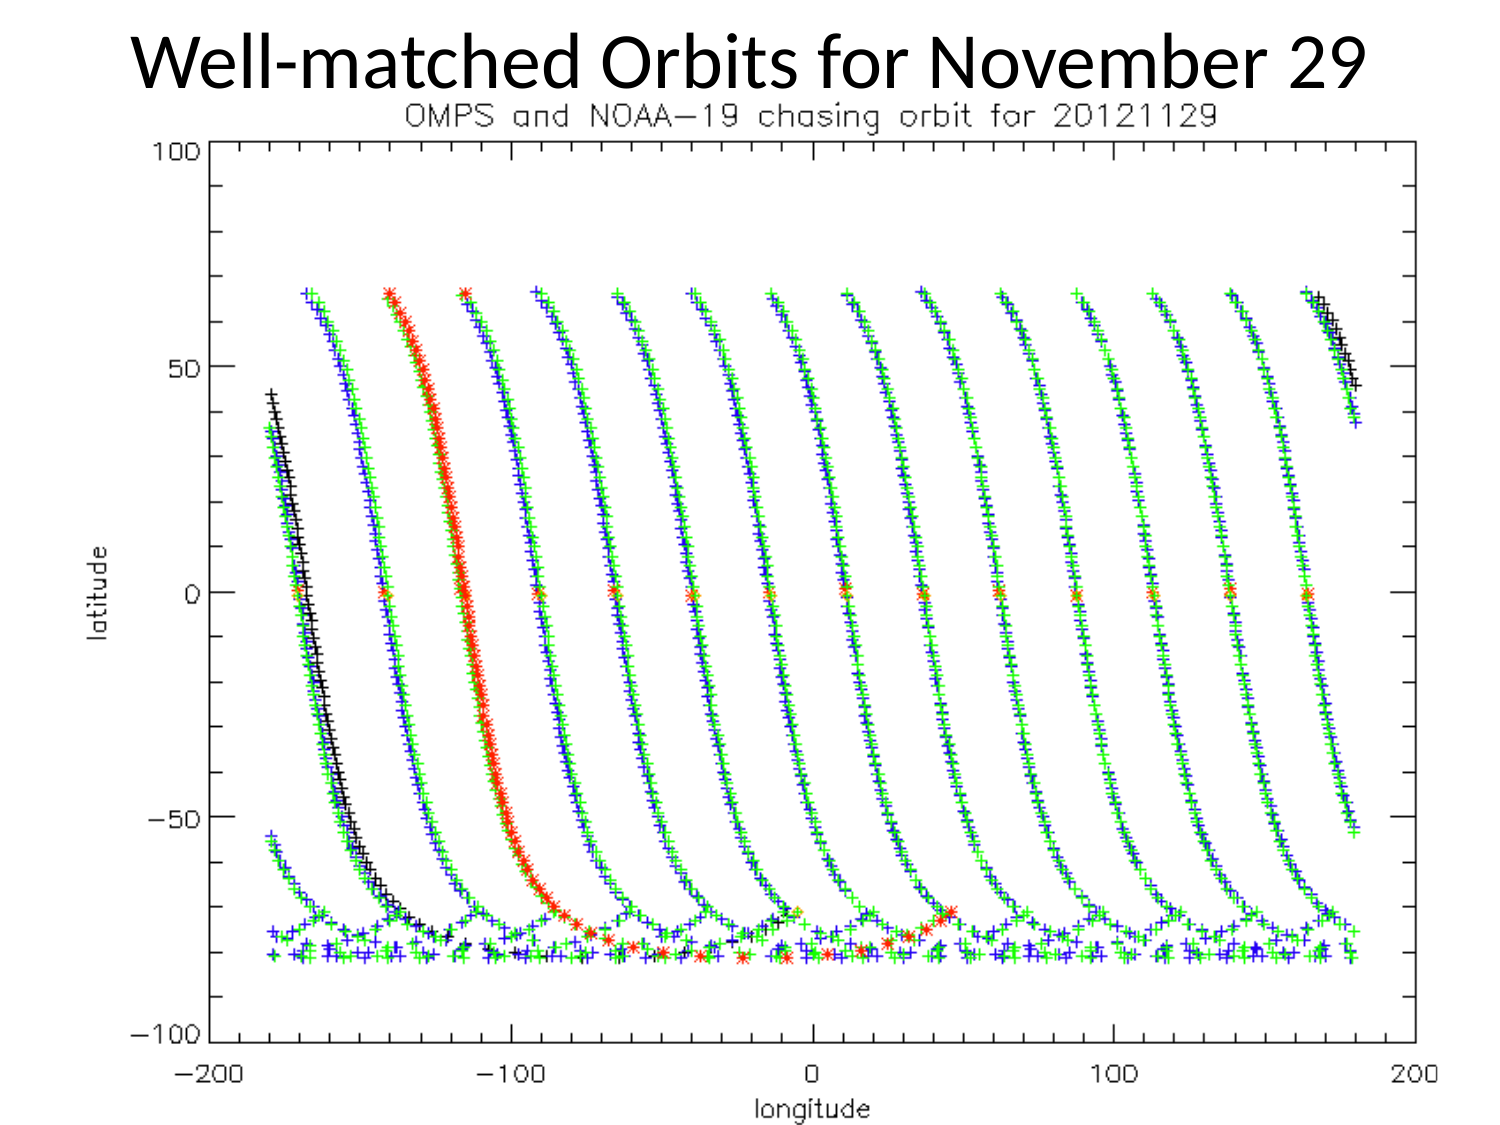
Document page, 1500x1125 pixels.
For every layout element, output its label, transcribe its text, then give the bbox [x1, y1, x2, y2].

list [49, 90, 1438, 1125]
title Well-matched Orbits for November 29 [75, 0, 1425, 89]
